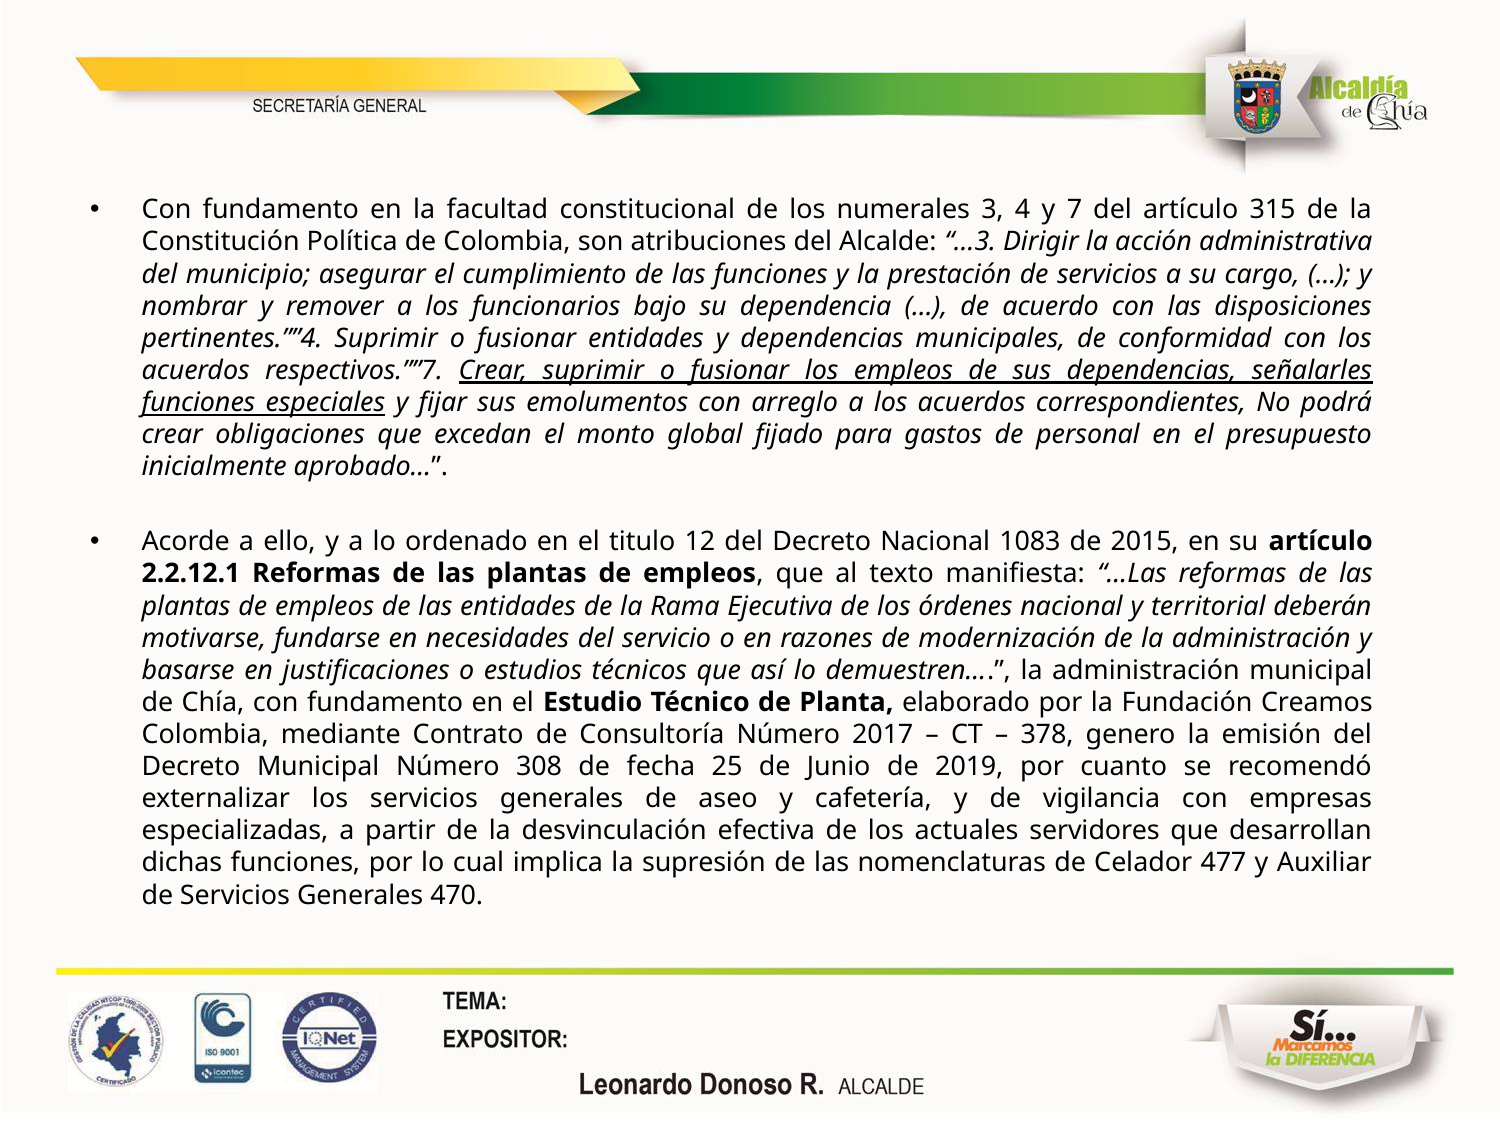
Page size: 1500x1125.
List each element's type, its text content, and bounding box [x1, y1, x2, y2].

picture [0, 0, 1500, 1125]
list Con fundamento en la facultad constitucional de los numerales 3, 4 y 7 del artículo 315 de la Constitución Política de Colombia, son atribuciones del Alcalde: “…3. Dirigir la acción administrativa del municipio; asegurar el cumplimiento de las funciones y la prestación de servicios a su cargo, (…); y nombrar y remover a los funcionarios bajo su dependencia (…), de acuerdo con las disposiciones pertinentes.””4. Suprimir o fusionar entidades y dependencias municipales, de conformidad con los acuerdos respectivos.””7. Crear, suprimir o fusionar los empleos de sus dependencias, señalarles funciones especiales y fijar sus emolumentos con arreglo a los acuerdos correspondientes, No podrá crear obligaciones que excedan el monto global fijado para gastos de personal en el presupuesto inicialmente aprobado…”. Acorde a ello, y a lo ordenado en el titulo 12 del Decreto Nacional 1083 de 2015, en su artículo 2.2.12.1 Reformas de las plantas de empleos, que al texto manifiesta: “…Las reformas de las plantas de empleos de las entidades de la Rama Ejecutiva de los órdenes nacional y territorial deberán motivarse, fundarse en necesidades del servicio o en razones de modernización de la administración y basarse en justificaciones o estudios técnicos que así lo demuestren….”, la administración municipal de Chía, con fundamento en el Estudio Técnico de Planta, elaborado por la Fundación Creamos Colombia, mediante Contrato de Consultoría Número 2017 – CT – 378, genero la emisión del Decreto Municipal Número 308 de fecha 25 de Junio de 2019, por cuanto se recomendó externalizar los servicios generales de aseo y cafetería, y de vigilancia con empresas especializadas, a partir de la desvinculación efectiva de los actuales servidores que desarrollan dichas funciones, por lo cual implica la supresión de las nomenclaturas de Celador 477 y Auxiliar de Servicios Generales 470. [75, 184, 1388, 929]
